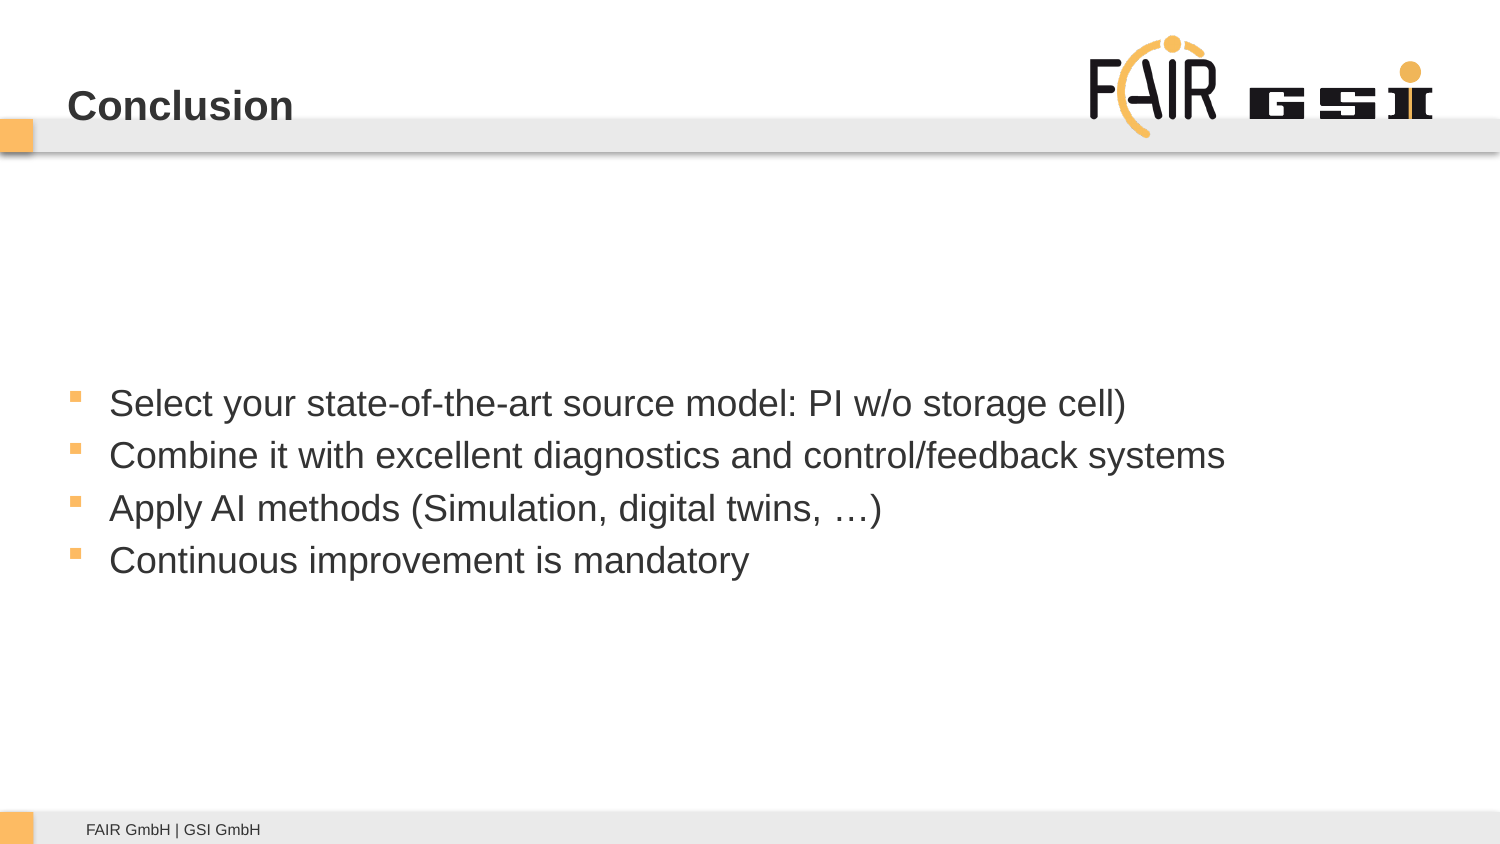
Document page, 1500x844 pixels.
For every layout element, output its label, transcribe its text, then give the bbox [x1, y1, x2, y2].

list Conclusion [52, 21, 1048, 137]
list Select your state-of-the-art source model: PI w/o storage cell) Combine it with excellent diagnostics and control/feedback systems Apply AI methods (Simulation, digital twins, …) Continuous improvement is mandatory [52, 178, 1434, 782]
picture [1248, 59, 1434, 119]
picture [1089, 33, 1217, 140]
